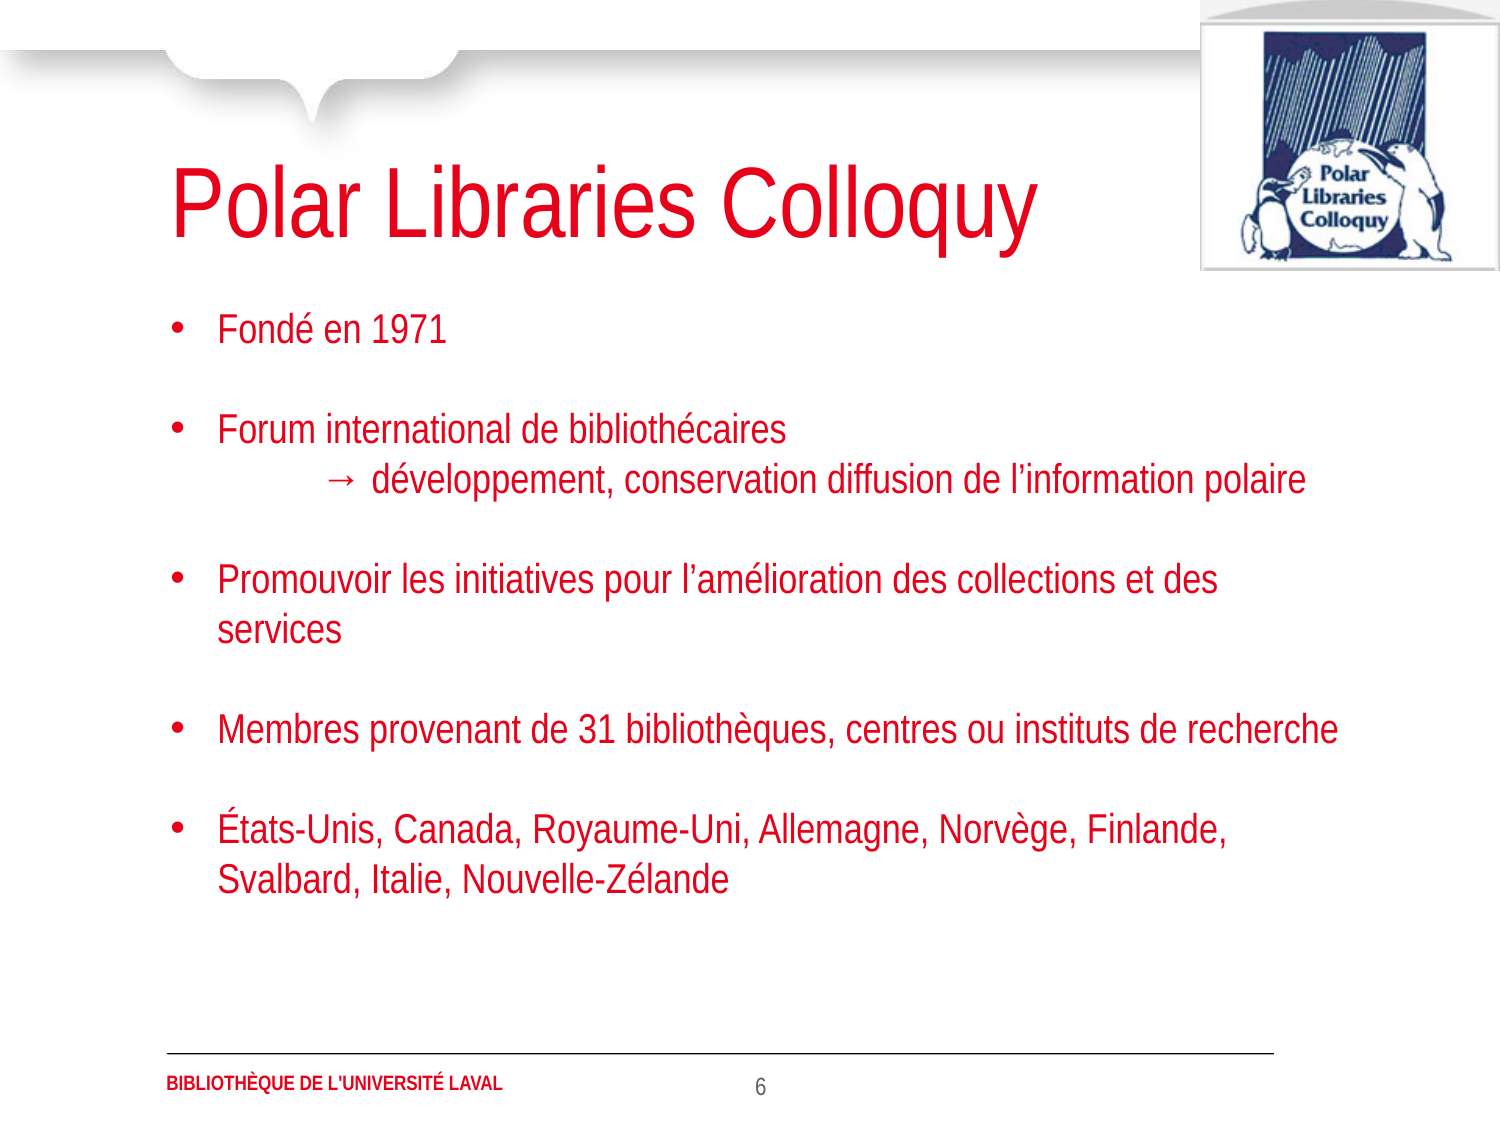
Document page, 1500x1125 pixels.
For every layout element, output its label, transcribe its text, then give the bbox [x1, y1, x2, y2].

text_box Polar Libraries Colloquy Fondé en 1971 Forum international de bibliothécaires → développement, conservation diffusion de l’information polaire Promouvoir les initiatives pour l’amélioration des collections et des services Membres provenant de 31 bibliothèques, centres ou instituts de recherche États-Unis, Canada, Royaume-Uni, Allemagne, Norvège, Finlande, Svalbard, Italie, Nouvelle-Zélande [155, 129, 1360, 955]
picture [0, 0, 1500, 1125]
